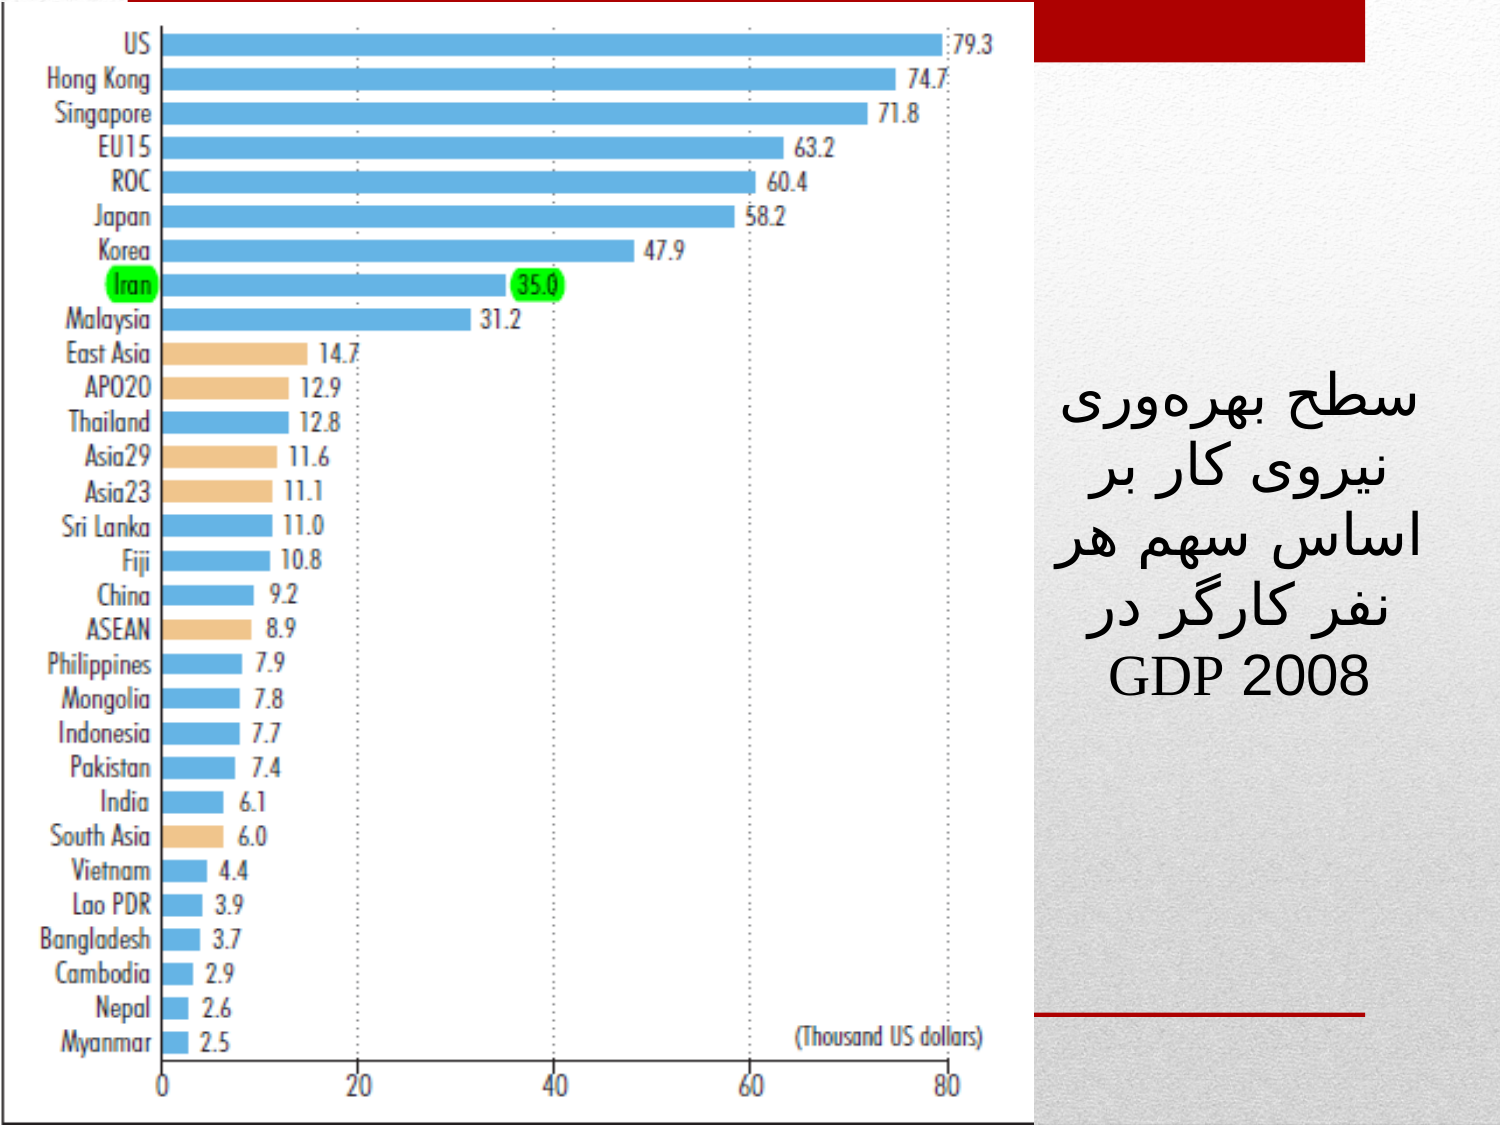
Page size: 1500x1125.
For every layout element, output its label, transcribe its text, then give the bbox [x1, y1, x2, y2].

text_box سطح بهره‌وری نیروی کار بر اساس سهم هر نفر کارگر در GDP 2008 [1040, 349, 1447, 715]
picture [0, 1, 1035, 1125]
